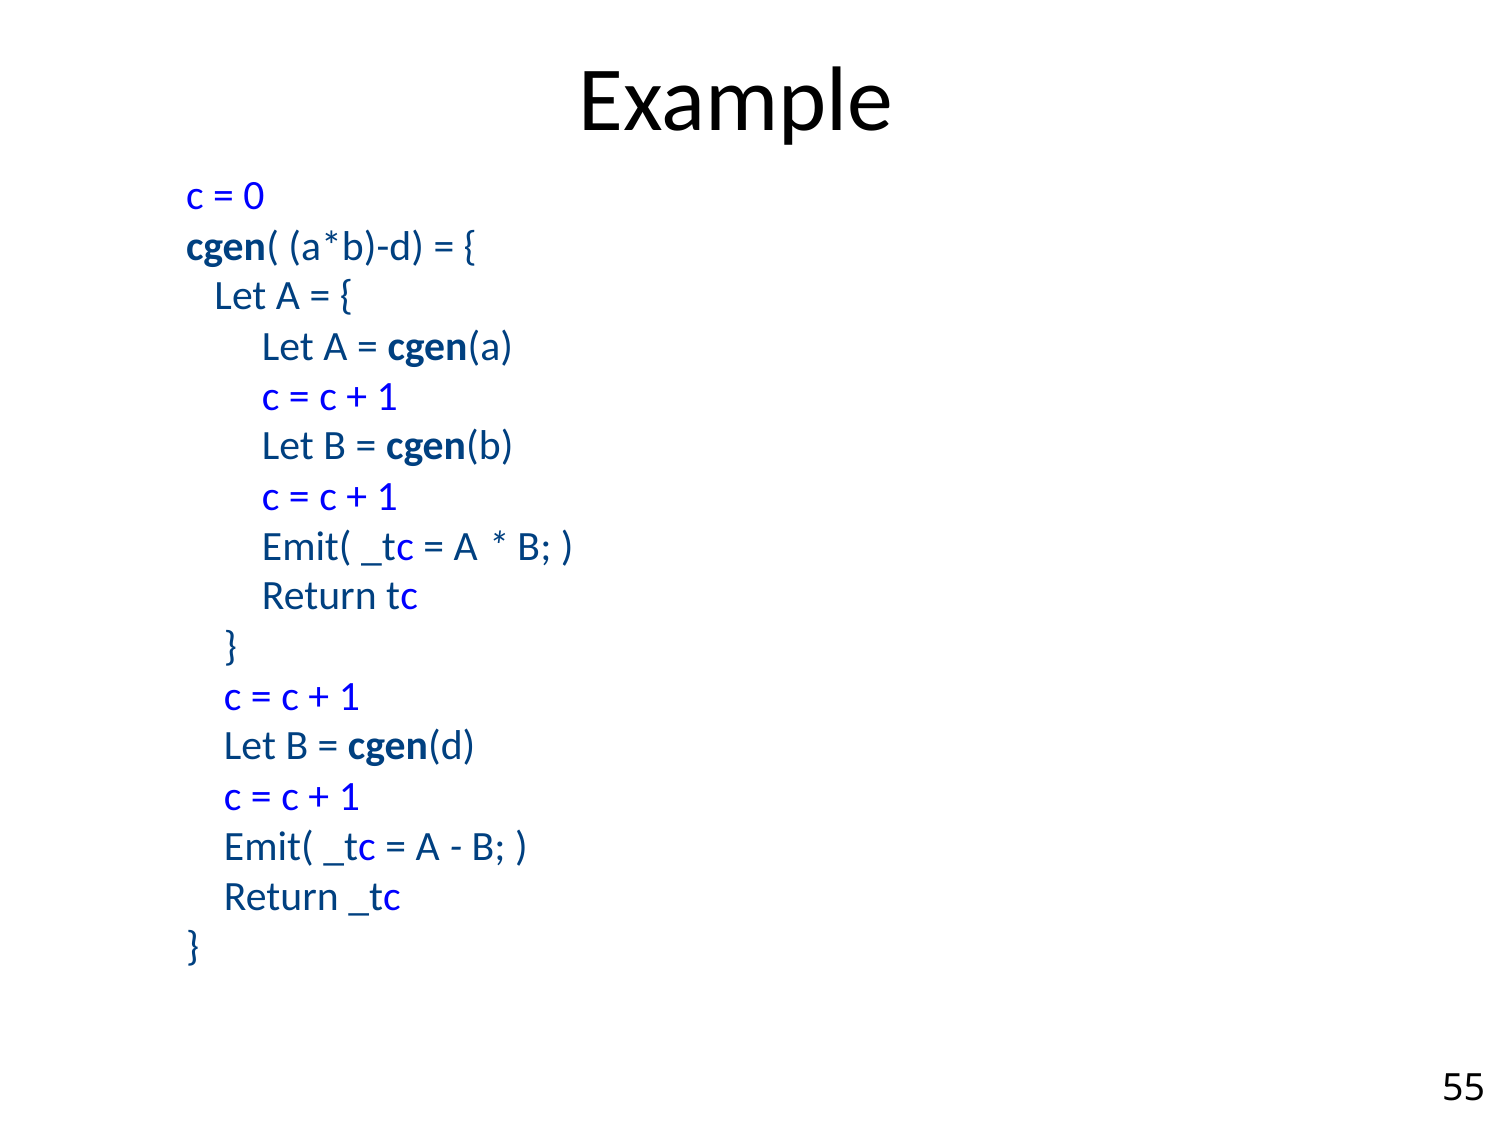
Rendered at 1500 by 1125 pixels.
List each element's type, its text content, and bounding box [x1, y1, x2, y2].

slide_number 55 [1187, 1055, 1500, 1102]
text_box c = 0 cgen( (a*b)-d) = { Let A = { Let A = cgen(a) c = c + 1 Let B = cgen(b) c = c + 1 Emit( _tc = A * B; ) Return tc } c = c + 1 Let B = cgen(d) c = c + 1 Emit( _tc = A - B; ) Return _tc } [171, 188, 715, 976]
text_box Example [98, 0, 1374, 188]
